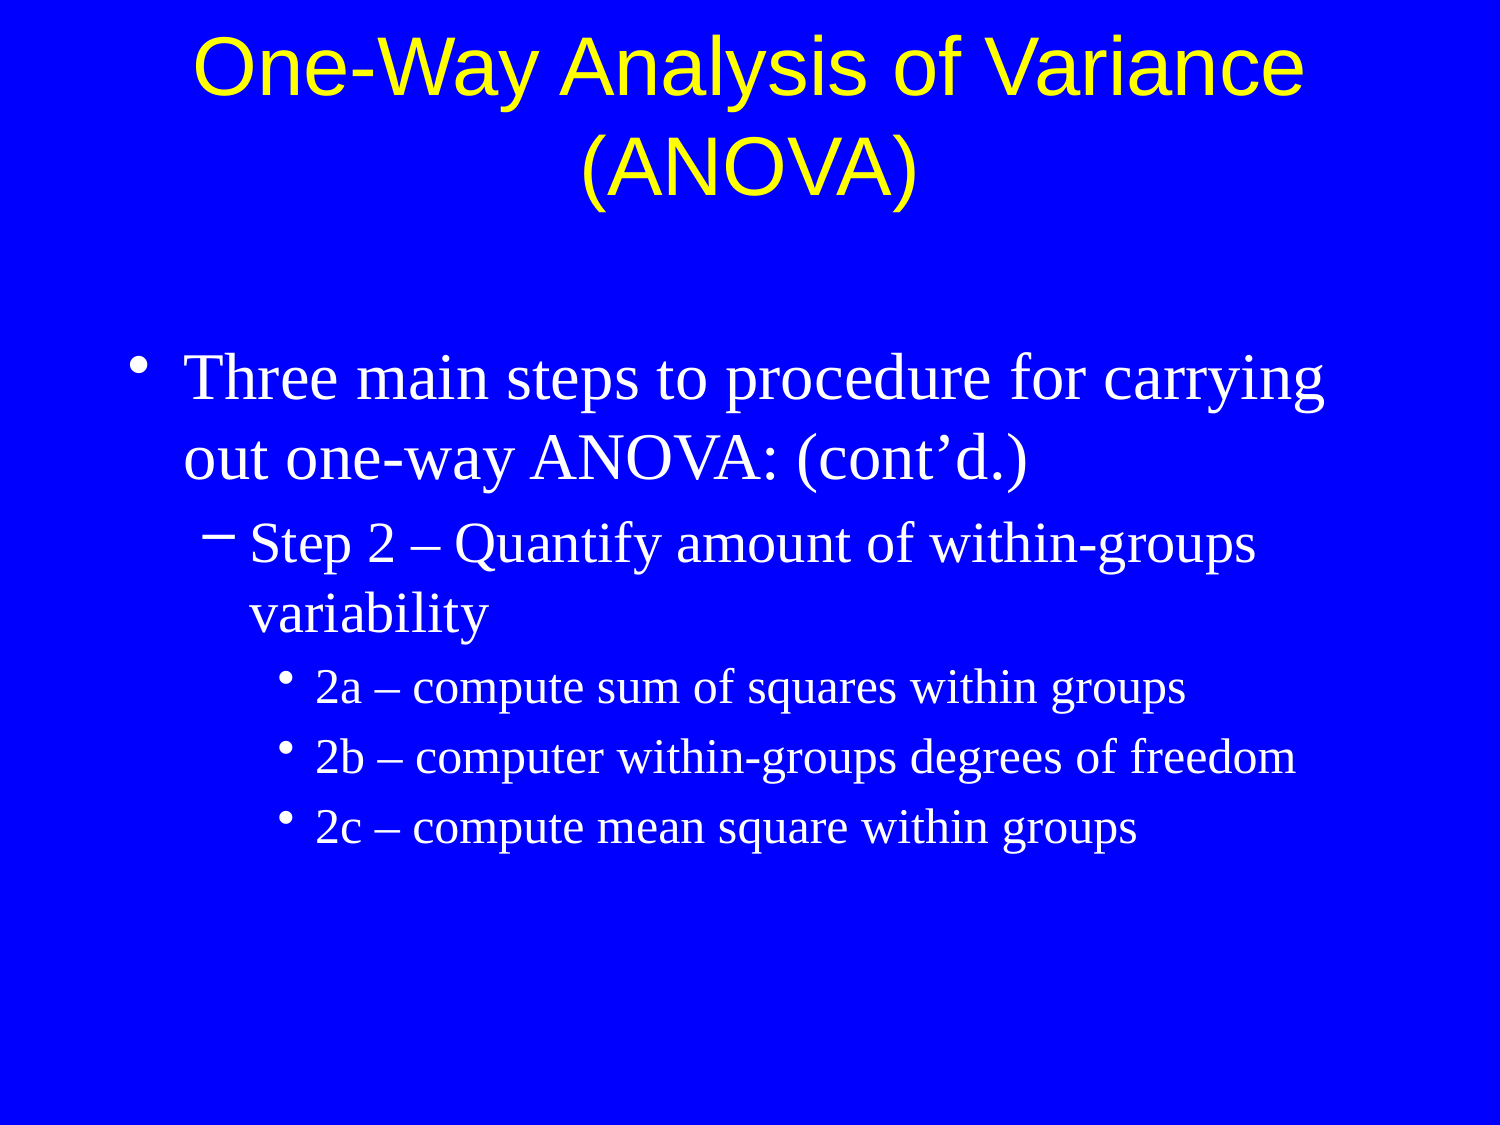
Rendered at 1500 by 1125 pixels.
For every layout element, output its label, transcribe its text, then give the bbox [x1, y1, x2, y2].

text_box One-Way Analysis of Variance (ANOVA) [0, 12, 1500, 213]
list Three main steps to procedure for carrying out one-way ANOVA: (cont’d.) Step 2 – Quantify amount of within-groups variability 2a – compute sum of squares within groups 2b – computer within-groups degrees of freedom 2c – compute mean square within groups [112, 324, 1388, 1000]
